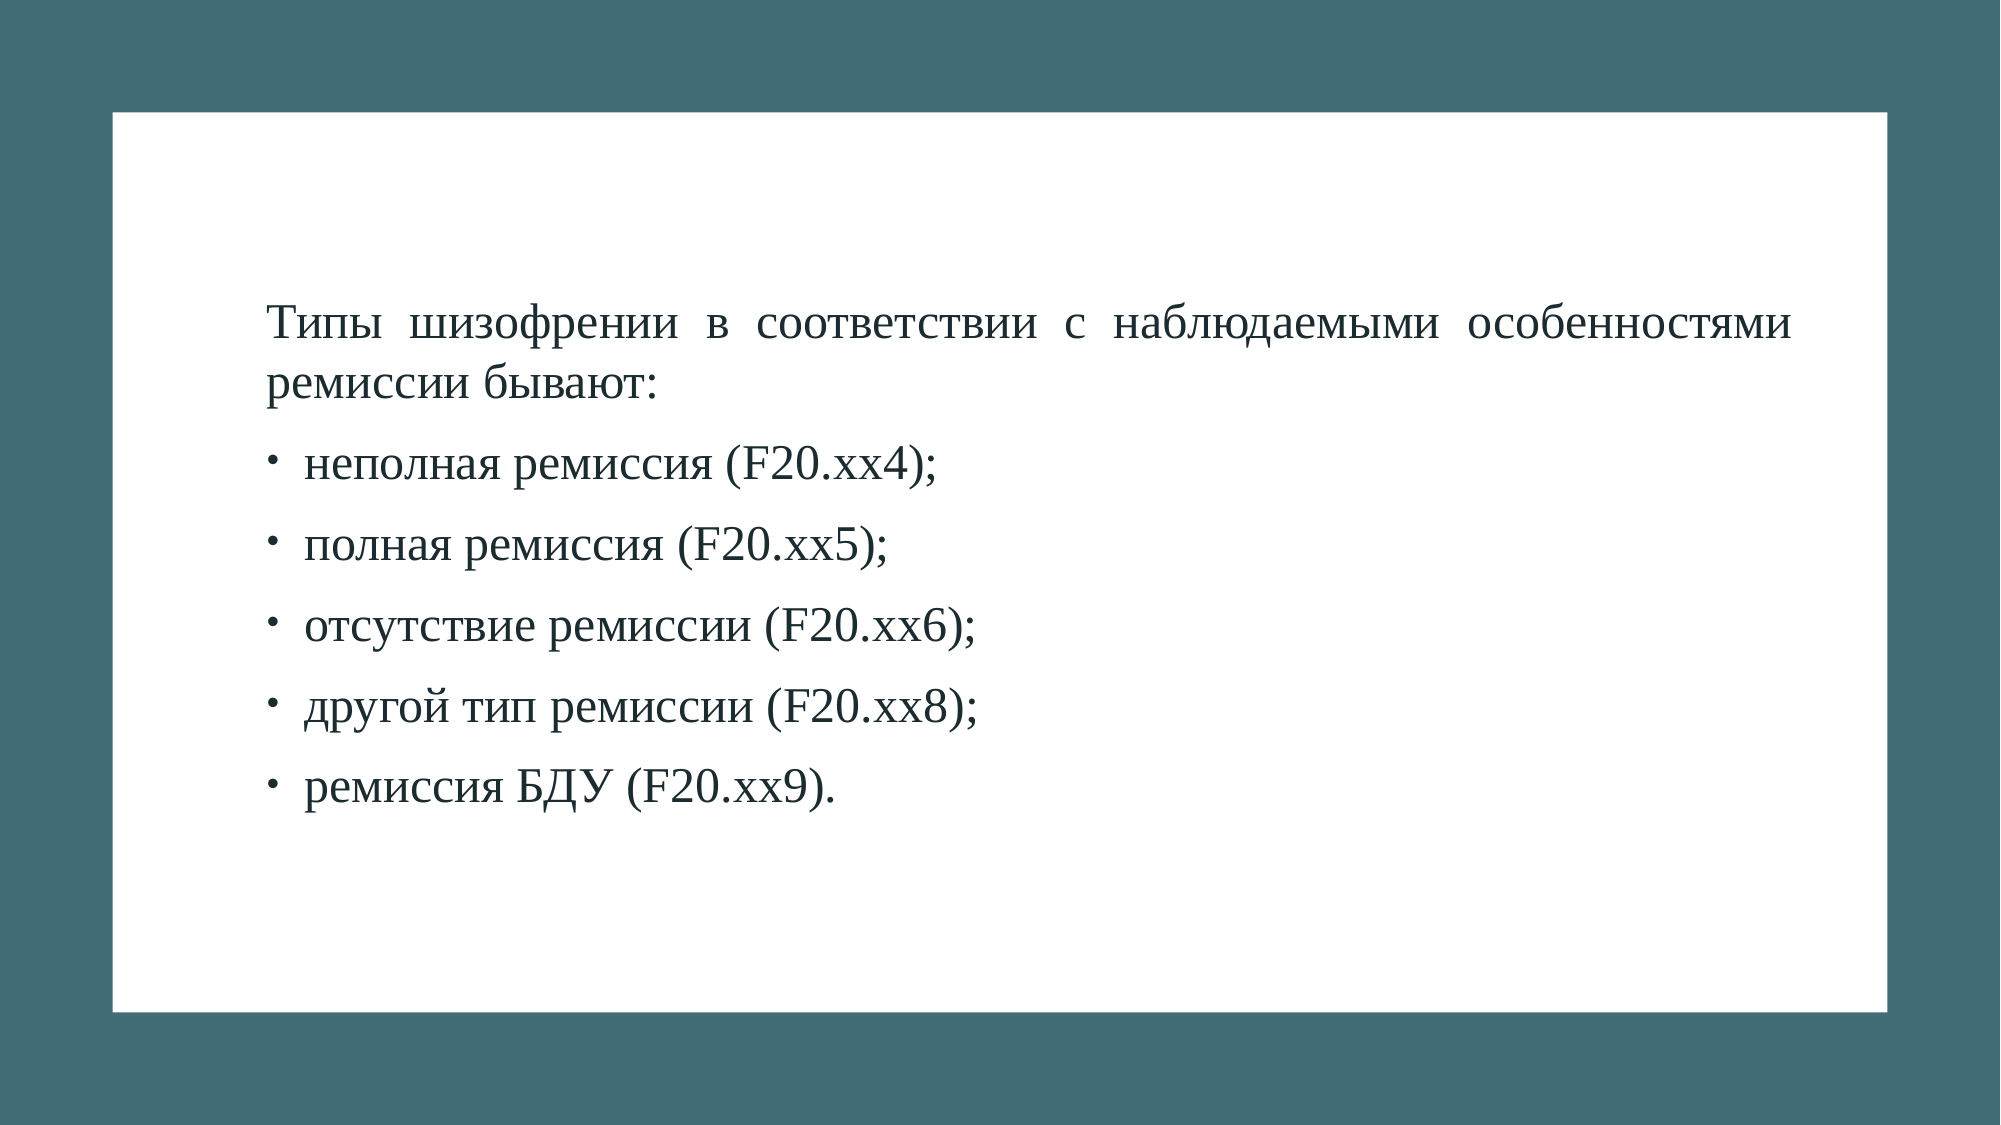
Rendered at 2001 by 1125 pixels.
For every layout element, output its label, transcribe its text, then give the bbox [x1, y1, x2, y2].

text_box [111, 111, 1888, 1013]
text_box [0, 0, 2000, 1125]
list Типы шизофрении в соответствии с наблюдаемыми особенностями ремиссии бывают: неполная ремиссия (F20.xх4); полная ремиссия (F20.xх5); отсутствие ремиссии (F20.xх6); другой тип ремиссии (F20.xх8); ремиссия БДУ (F20.xх9). [251, 281, 1809, 862]
